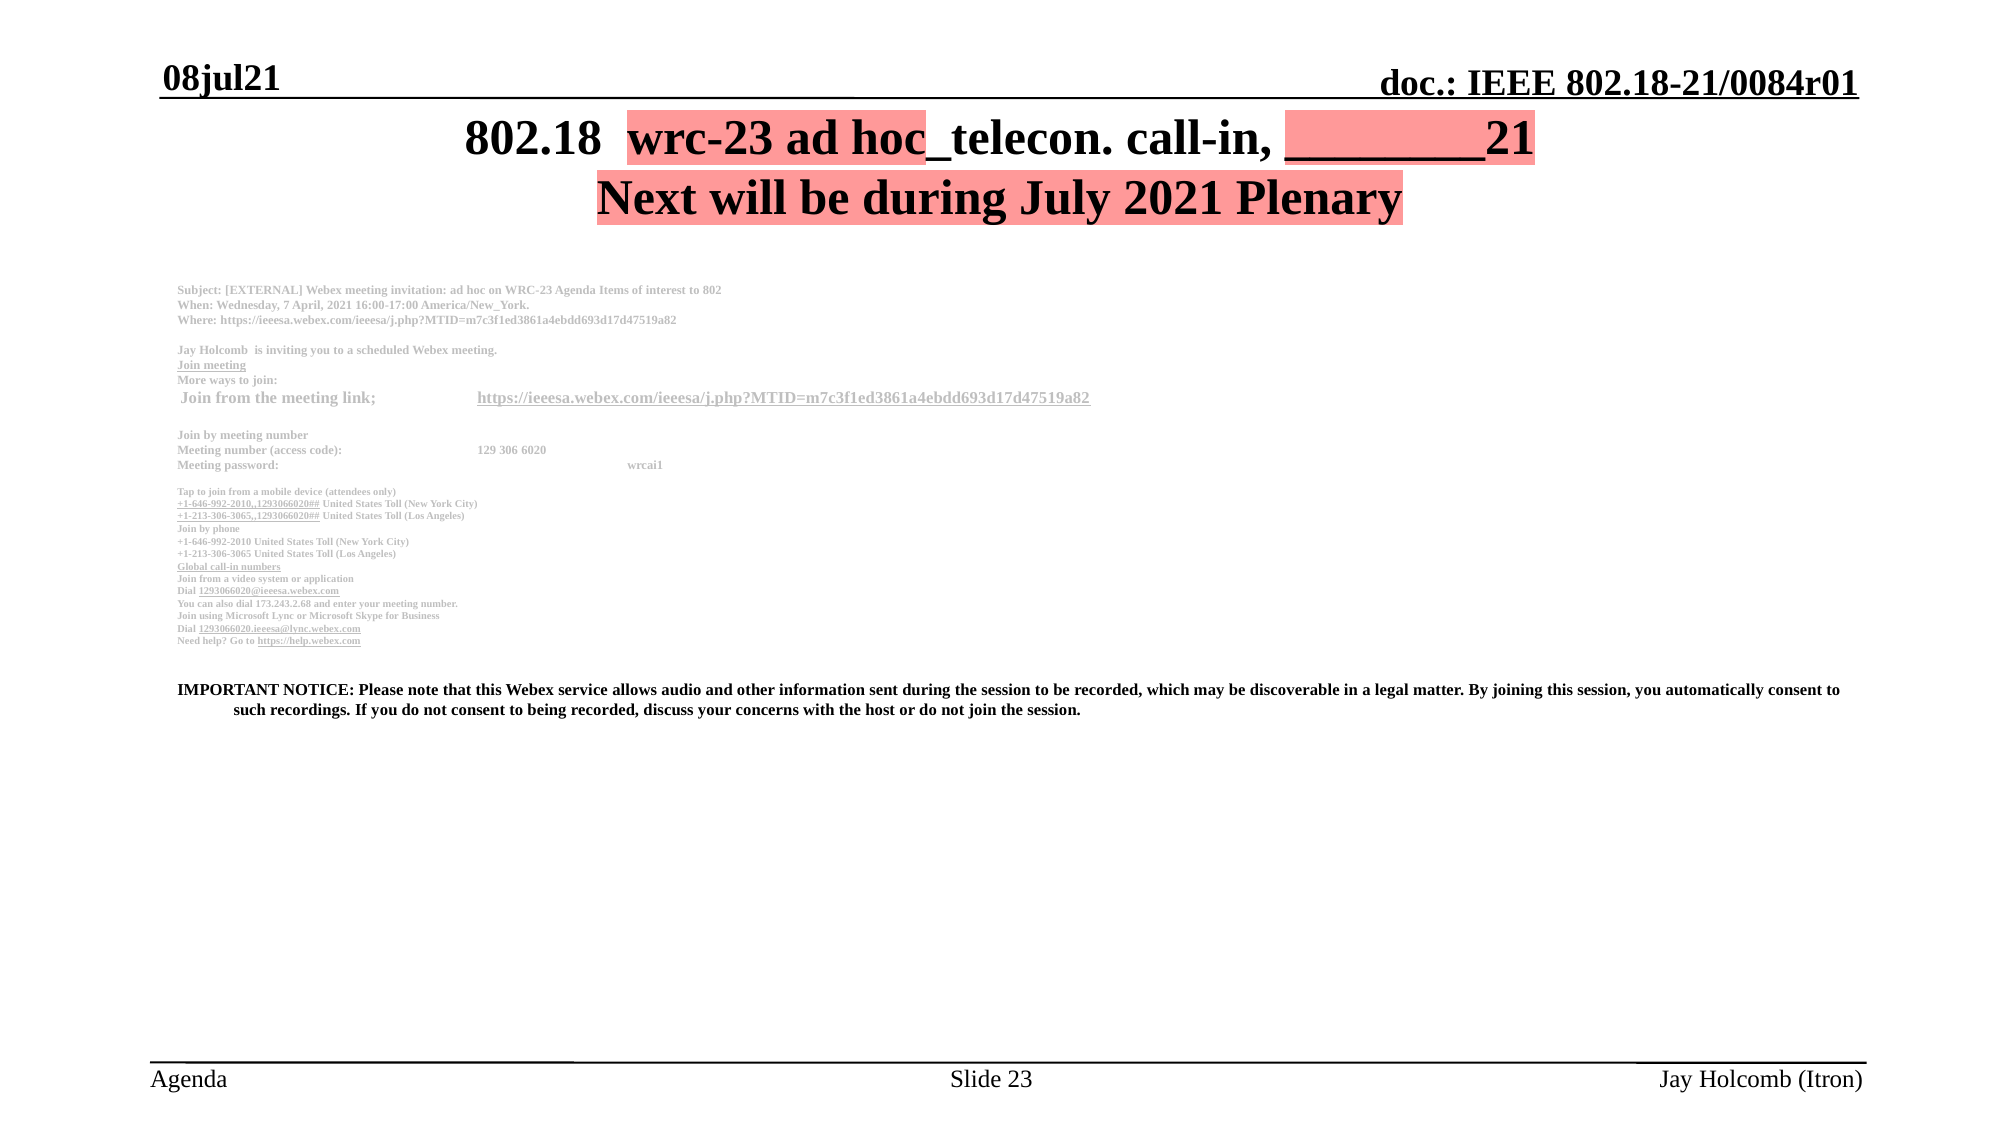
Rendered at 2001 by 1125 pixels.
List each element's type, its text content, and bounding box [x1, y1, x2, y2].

footer Jay Holcomb (Itron) [1166, 1061, 1864, 1093]
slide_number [162, 53, 526, 99]
text_box Subject: [EXTERNAL] Webex meeting invitation: ad hoc on WRC-23 Agenda Items of interest to 802 When: Wednesday, 7 April, 2021 16:00-17:00 America/New_York. Where: https://ieeesa.webex.com/ieeesa/j.php?MTID=m7c3f1ed3861a4ebdd693d17d47519a82 Jay Holcomb is inviting you to a scheduled Webex meeting. Join meeting More ways to join: Join from the meeting link; https://ieeesa.webex.com/ieeesa/j.php?MTID=m7c3f1ed3861a4ebdd693d17d47519a82 Join by meeting number Meeting number (access code): 129 306 6020 Meeting password: wrcai1 Tap to join from a mobile device (attendees only) +1-646-992-2010,,1293066020## United States Toll (New York City) +1-213-306-3065,,1293066020## United States Toll (Los Angeles) Join by phone +1-646-992-2010 United States Toll (New York City) +1-213-306-3065 United States Toll (Los Angeles) Global call-in numbers Join from a video system or application Dial 1293066020@ieeesa.webex.com You can also dial 173.243.2.68 and enter your meeting number. Join using Microsoft Lync or Microsoft Skype for Business Dial 1293066020.ieeesa@lync.webex.com Need help? Go to https://help.webex.com IMPORTANT NOTICE: Please note that this Webex service allows audio and other information sent during the session to be recorded, which may be discoverable in a legal matter. By joining this session, you automatically consent to such recordings. If you do not consent to being recorded, discuss your concerns with the host or do not join the session. [162, 275, 1864, 1050]
text_box 802.18 wrc-23 ad hoc_telecon. call-in, ________21 Next will be during July 2021 Plenary [362, 96, 1638, 188]
slide_number Slide 23 [916, 1061, 1067, 1123]
